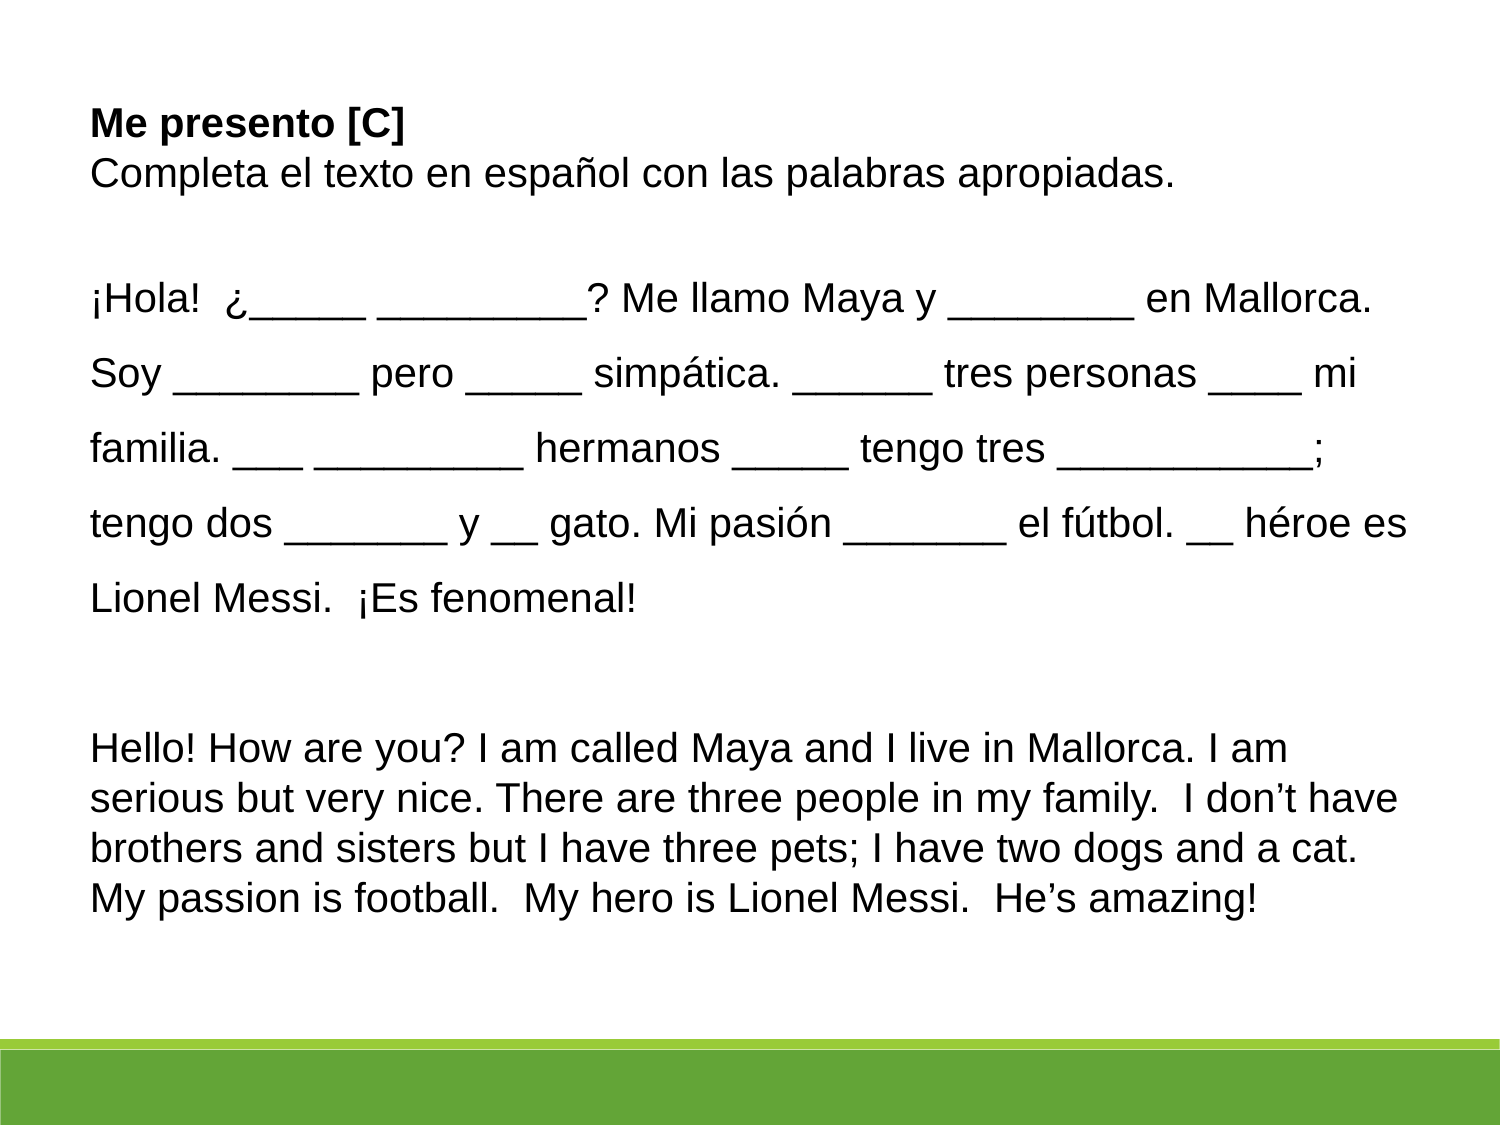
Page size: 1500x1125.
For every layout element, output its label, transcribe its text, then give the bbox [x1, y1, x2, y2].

text_box Me presento [C] Completa el texto en español con las palabras apropiadas. ¡Hola! ¿_____ _________? Me llamo Maya y ________ en Mallorca. Soy ________ pero _____ simpática. ______ tres personas ____ mi familia. ___ _________ hermanos _____ tengo tres ___________; tengo dos _______ y __ gato. Mi pasión _______ el fútbol. __ héroe es Lionel Messi. ¡Es fenomenal! Hello! How are you? I am called Maya and I live in Mallorca. I am serious but very nice. There are three people in my family. I don’t have brothers and sisters but I have three pets; I have two dogs and a cat. My passion is football. My hero is Lionel Messi. He’s amazing! [74, 87, 1442, 928]
